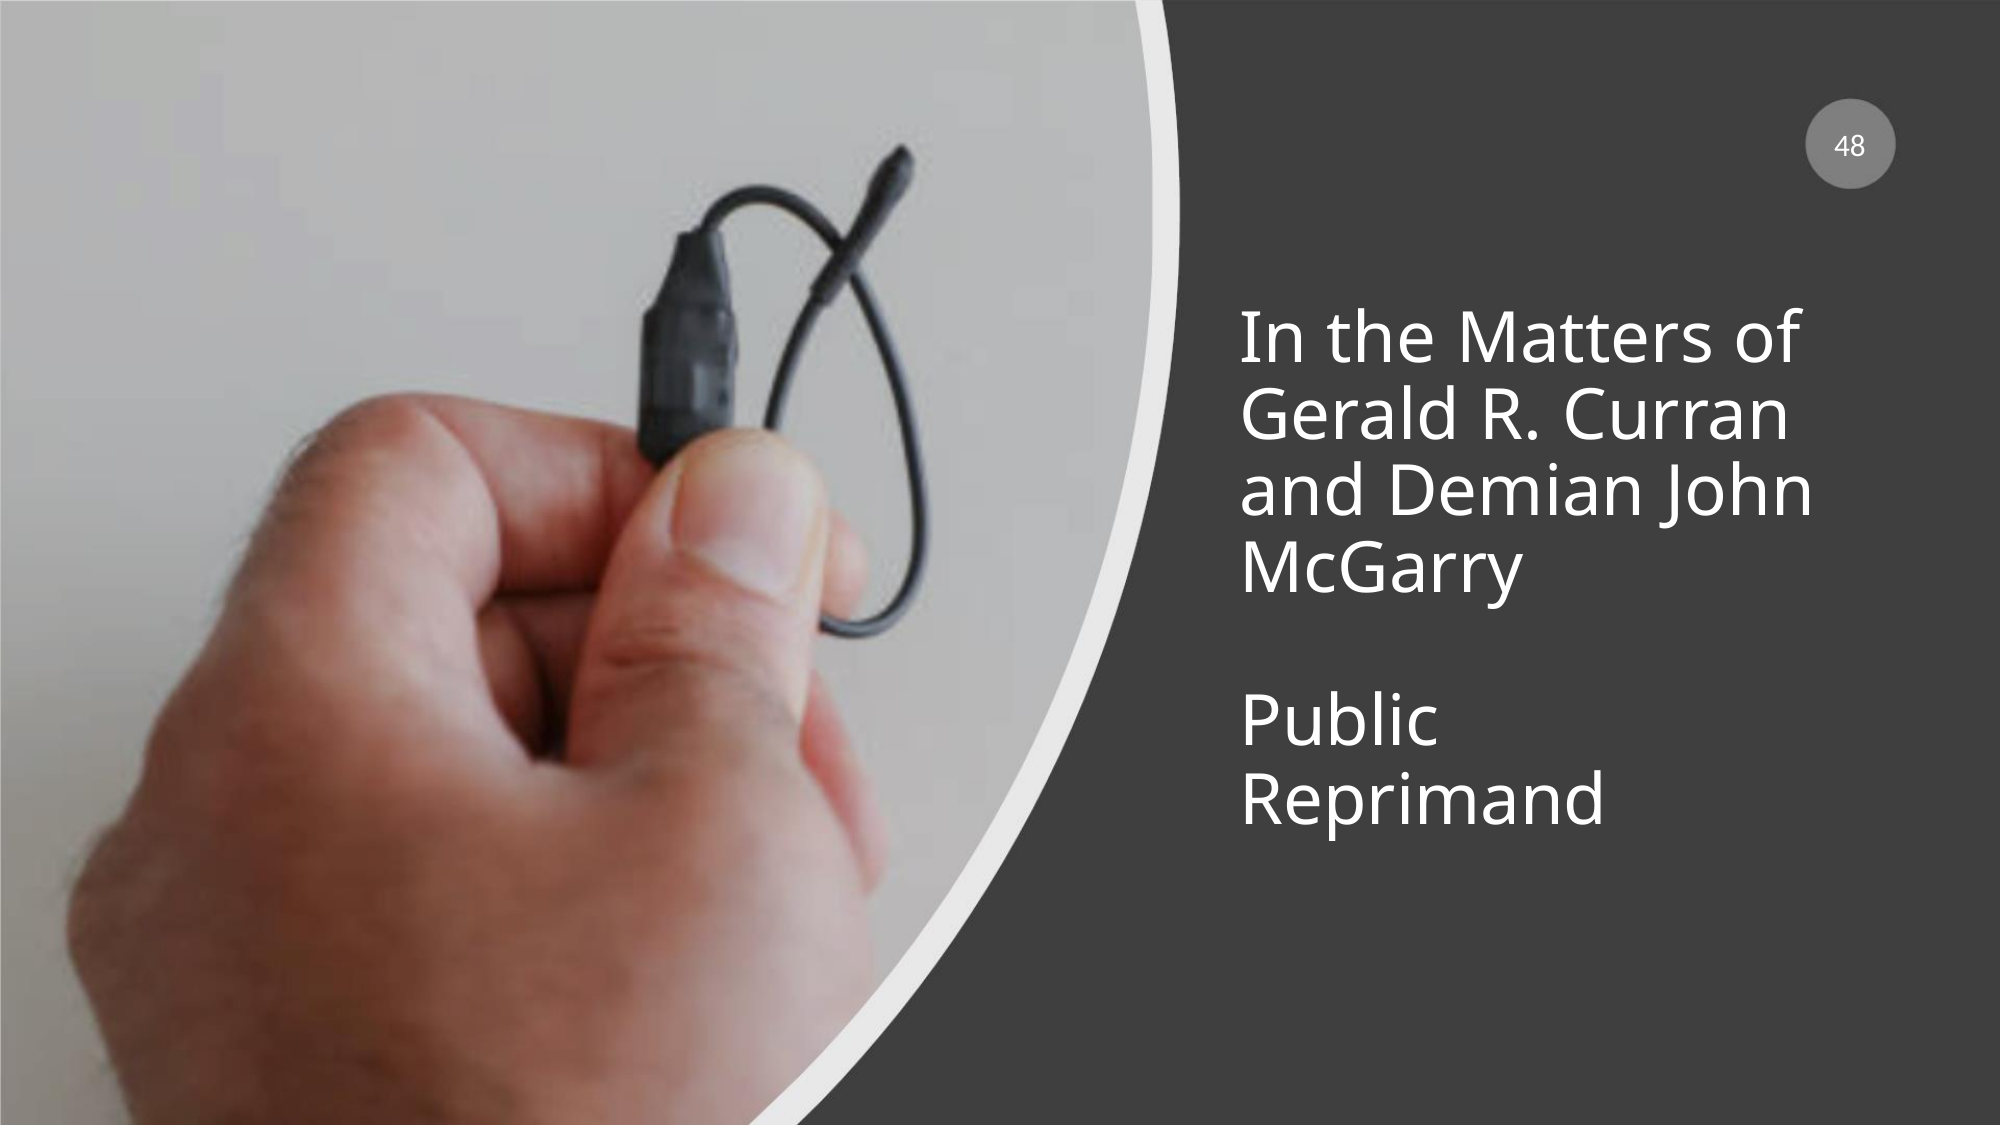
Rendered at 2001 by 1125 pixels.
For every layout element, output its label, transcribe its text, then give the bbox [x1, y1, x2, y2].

text_box [0, 0, 2000, 1125]
text_box In the Matters of Gerald R. Curran and Demian John McGarry [1239, 297, 1820, 607]
text_box 48 [1834, 131, 1891, 163]
text_box Public Reprimand [1239, 680, 1824, 839]
